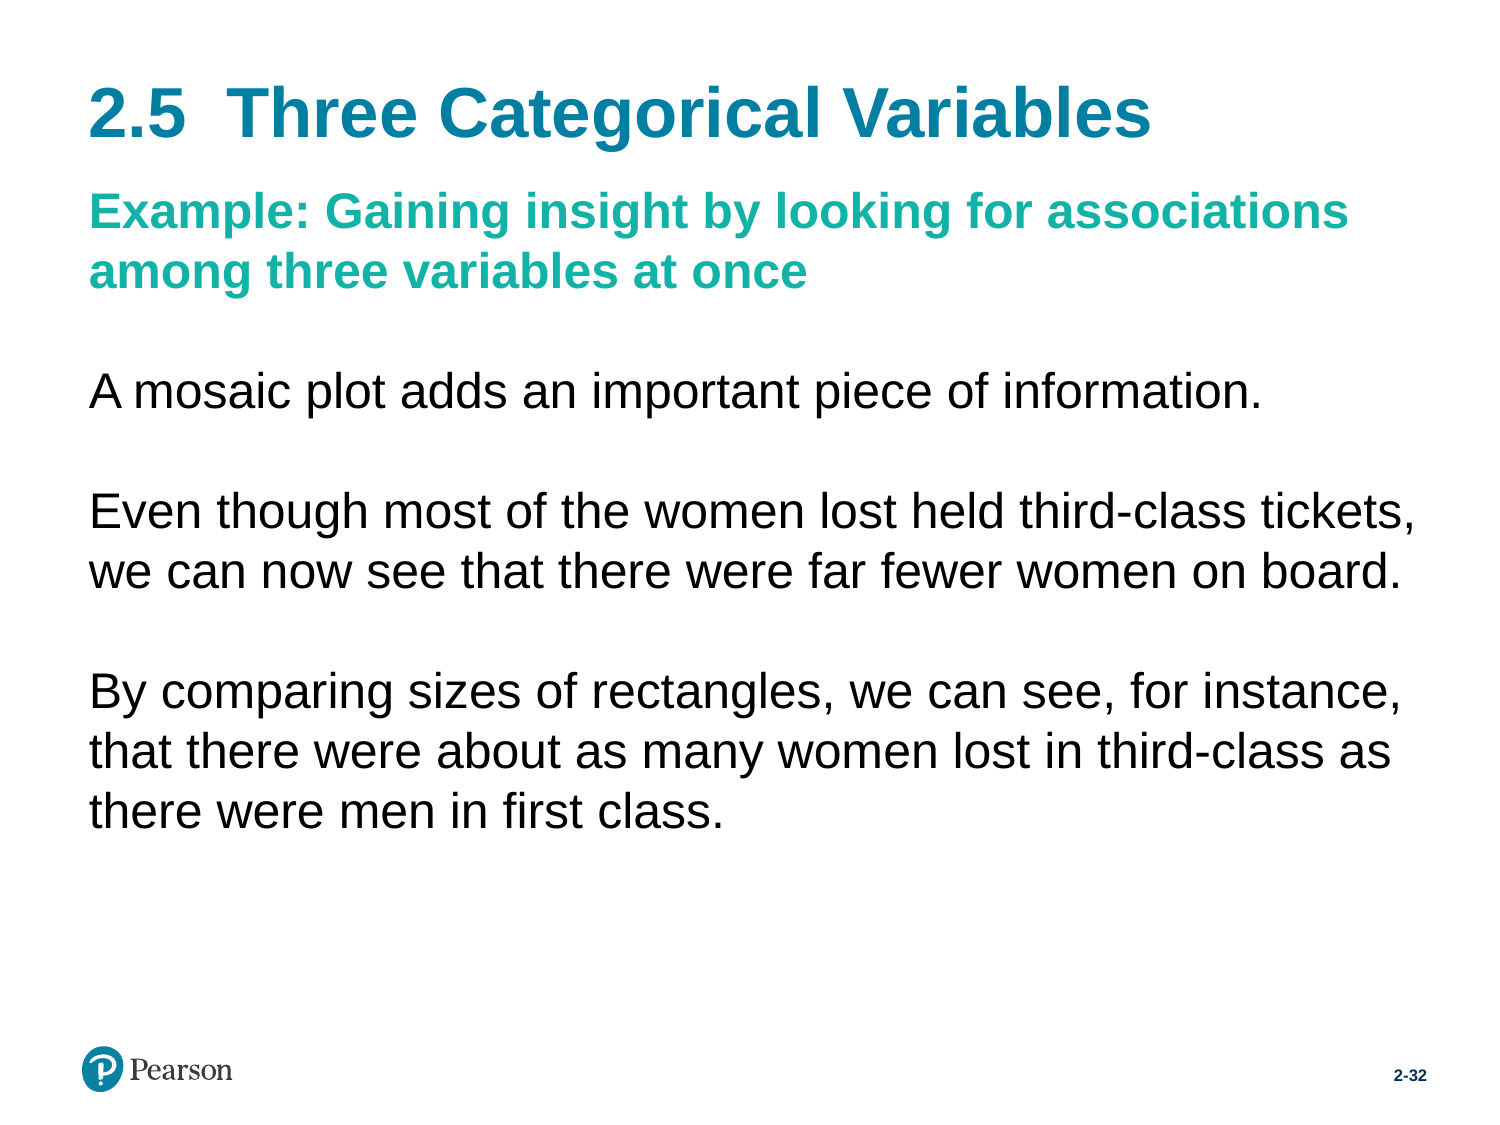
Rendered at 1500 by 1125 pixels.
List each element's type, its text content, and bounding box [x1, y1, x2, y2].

list Example: Gaining insight by looking for associations among three variables at once A mosaic plot adds an important piece of information. Even though most of the women lost held third-class tickets, we can now see that there were far fewer women on board. By comparing sizes of rectangles, we can see, for instance, that there were about as many women lost in third-class as there were men in first class. [88, 178, 1448, 896]
title 2.5 Three Categorical Variables [88, 68, 1465, 249]
slide_number 2-32 [1393, 1064, 1465, 1086]
